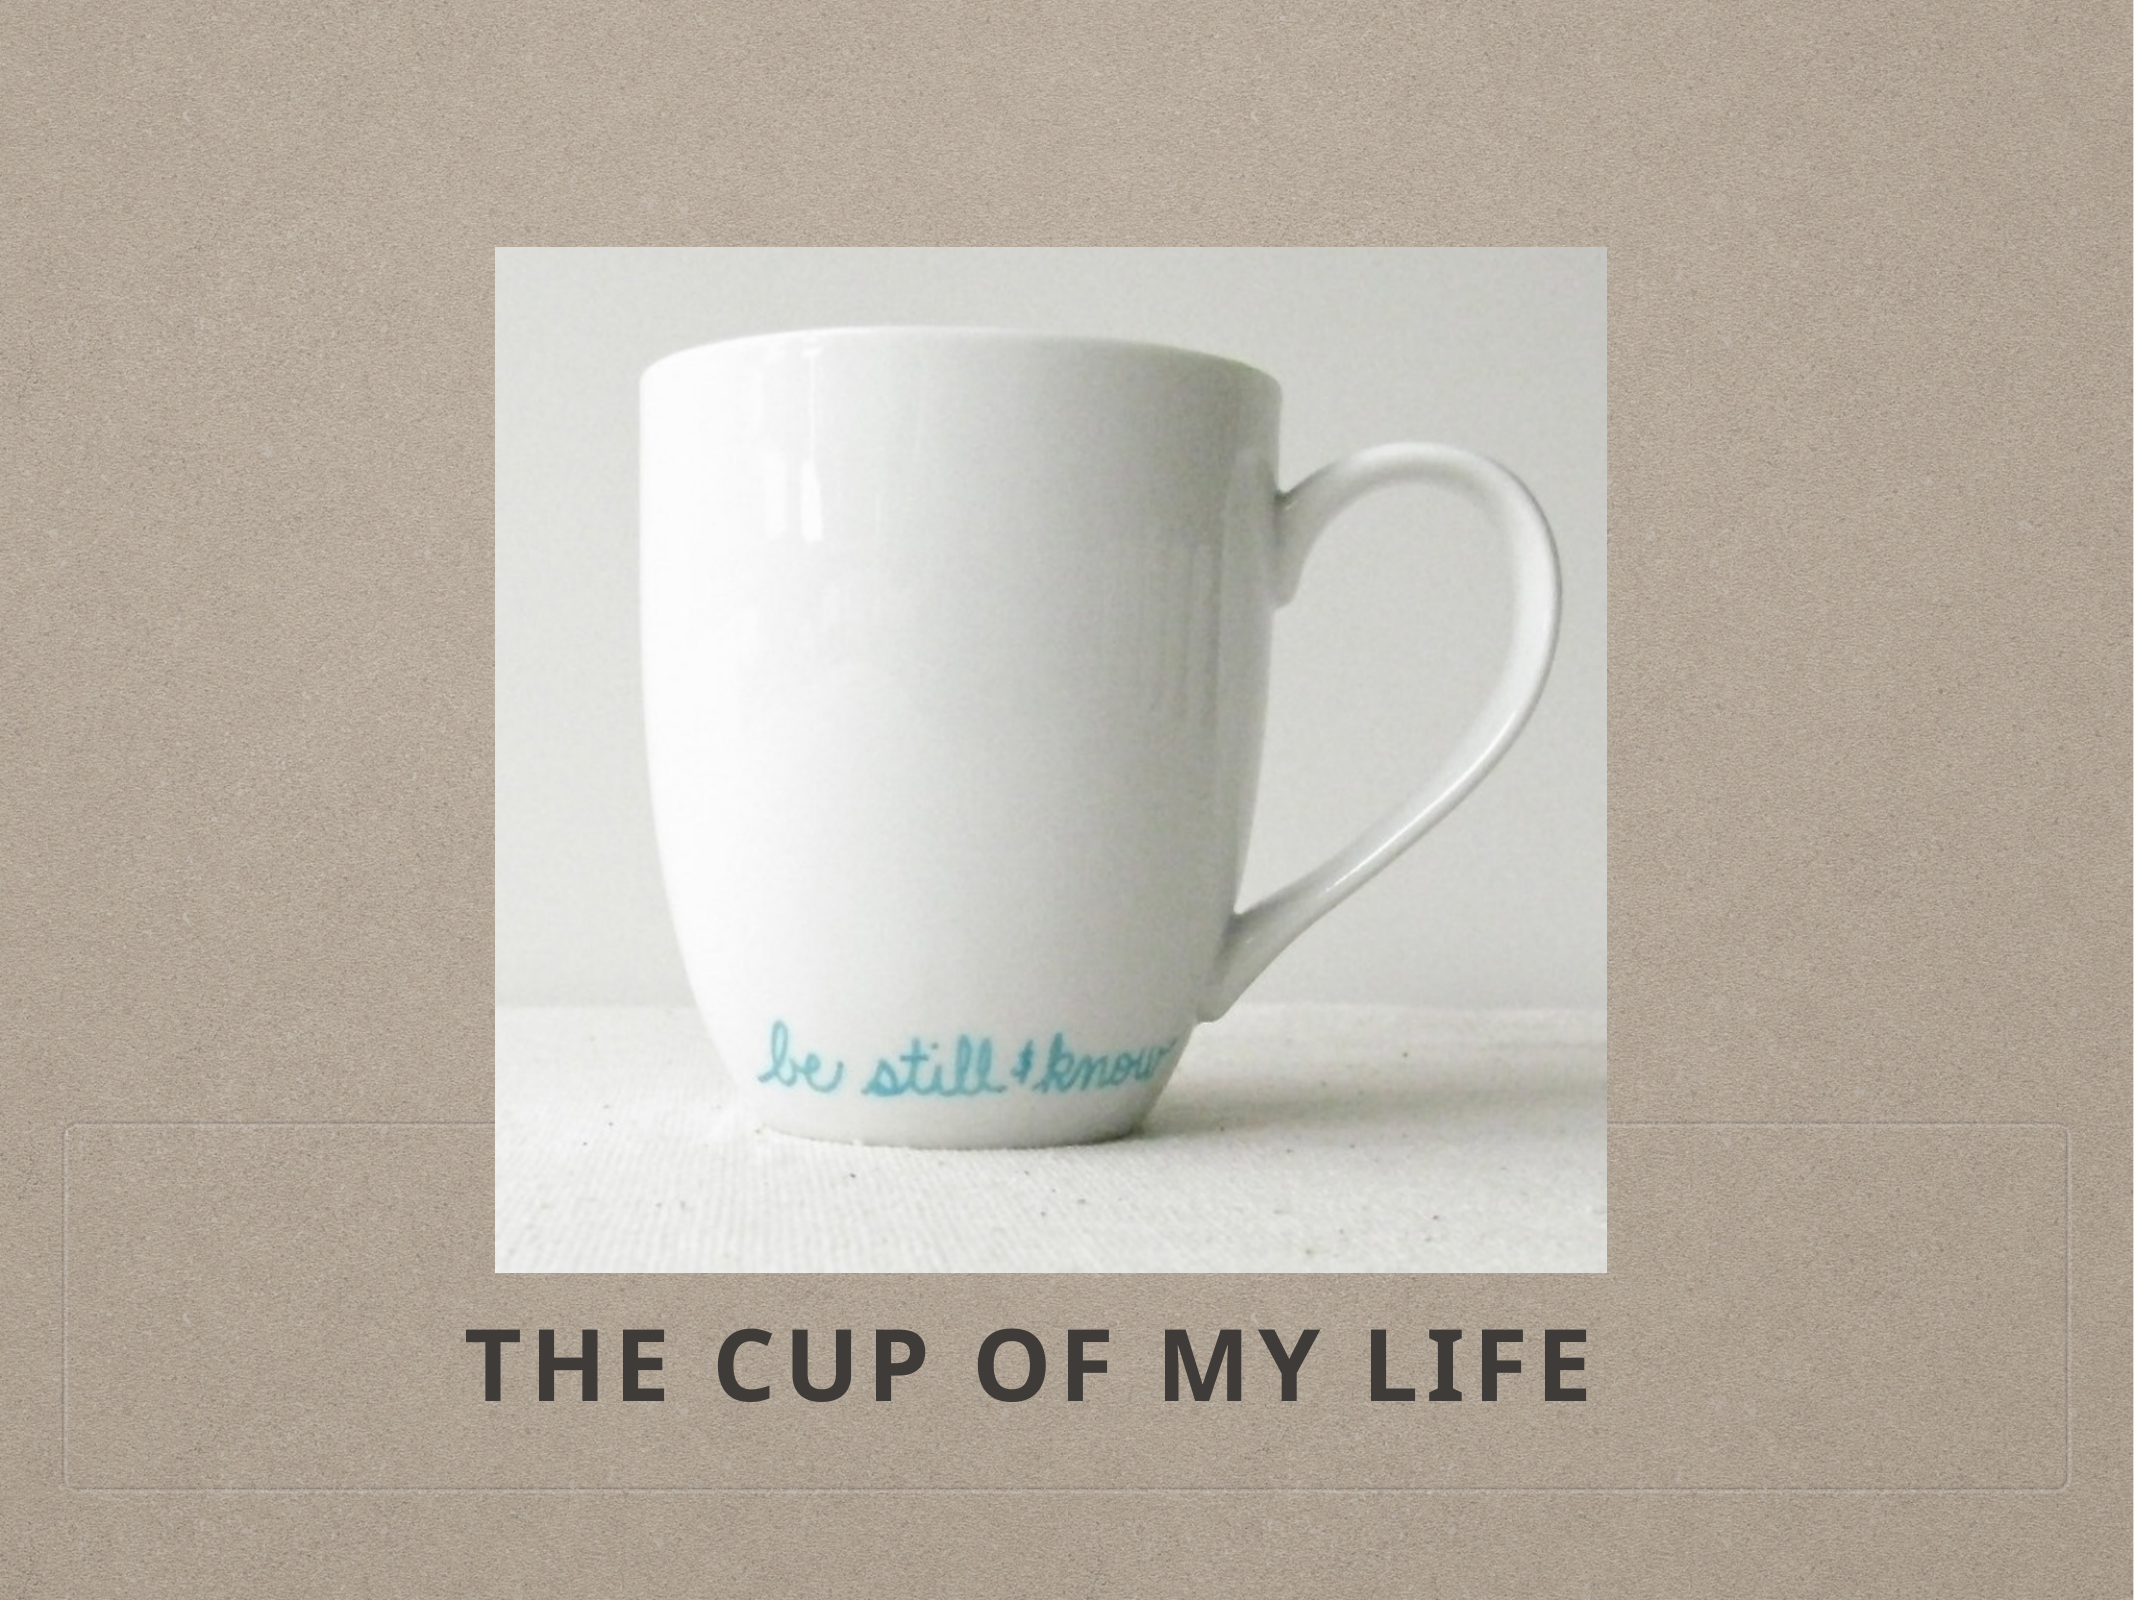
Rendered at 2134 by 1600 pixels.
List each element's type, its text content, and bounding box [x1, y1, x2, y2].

title The cup of my life [455, 1272, 1763, 1430]
picture [0, 0, 2134, 1600]
